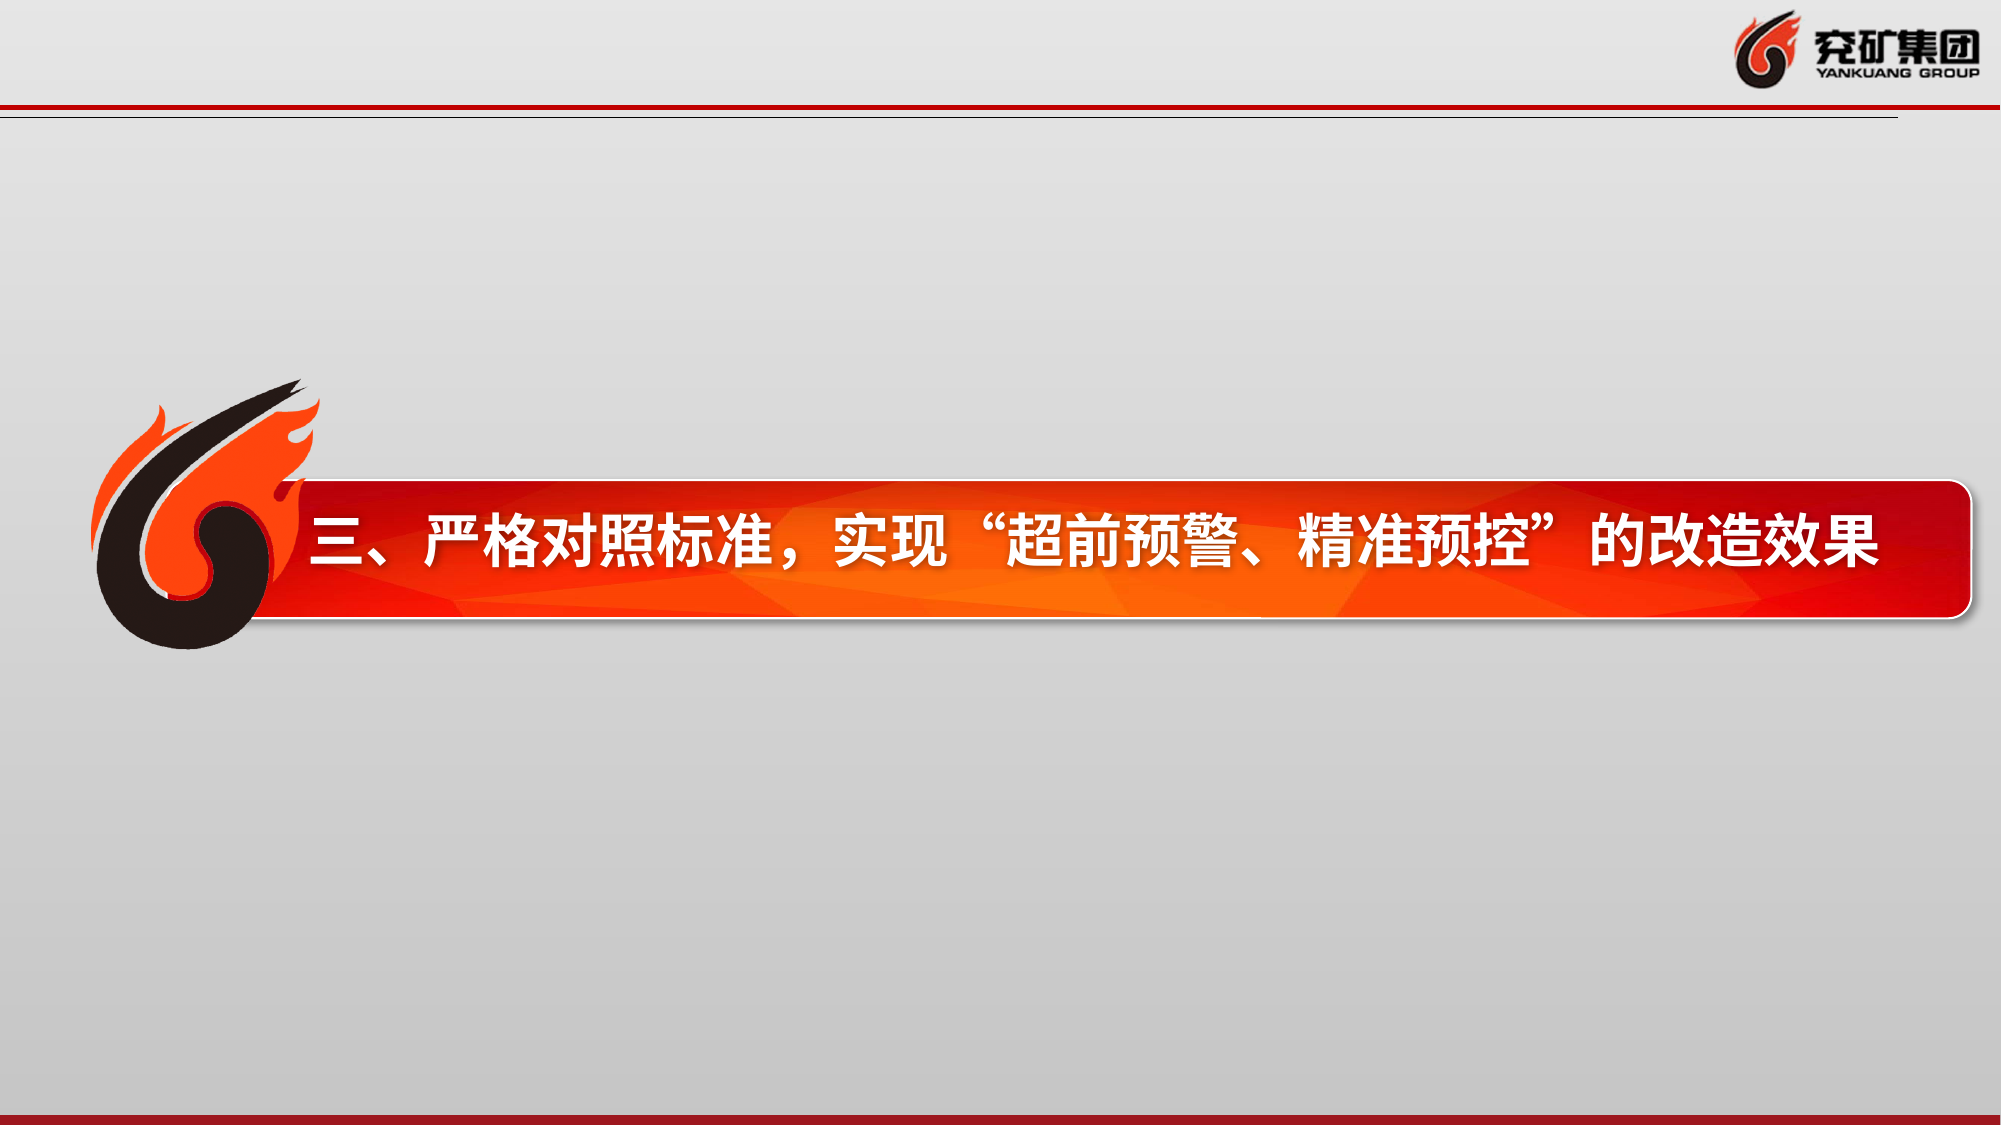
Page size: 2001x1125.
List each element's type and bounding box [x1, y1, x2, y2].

picture [1733, 0, 1985, 104]
text_box [91, 368, 1972, 654]
